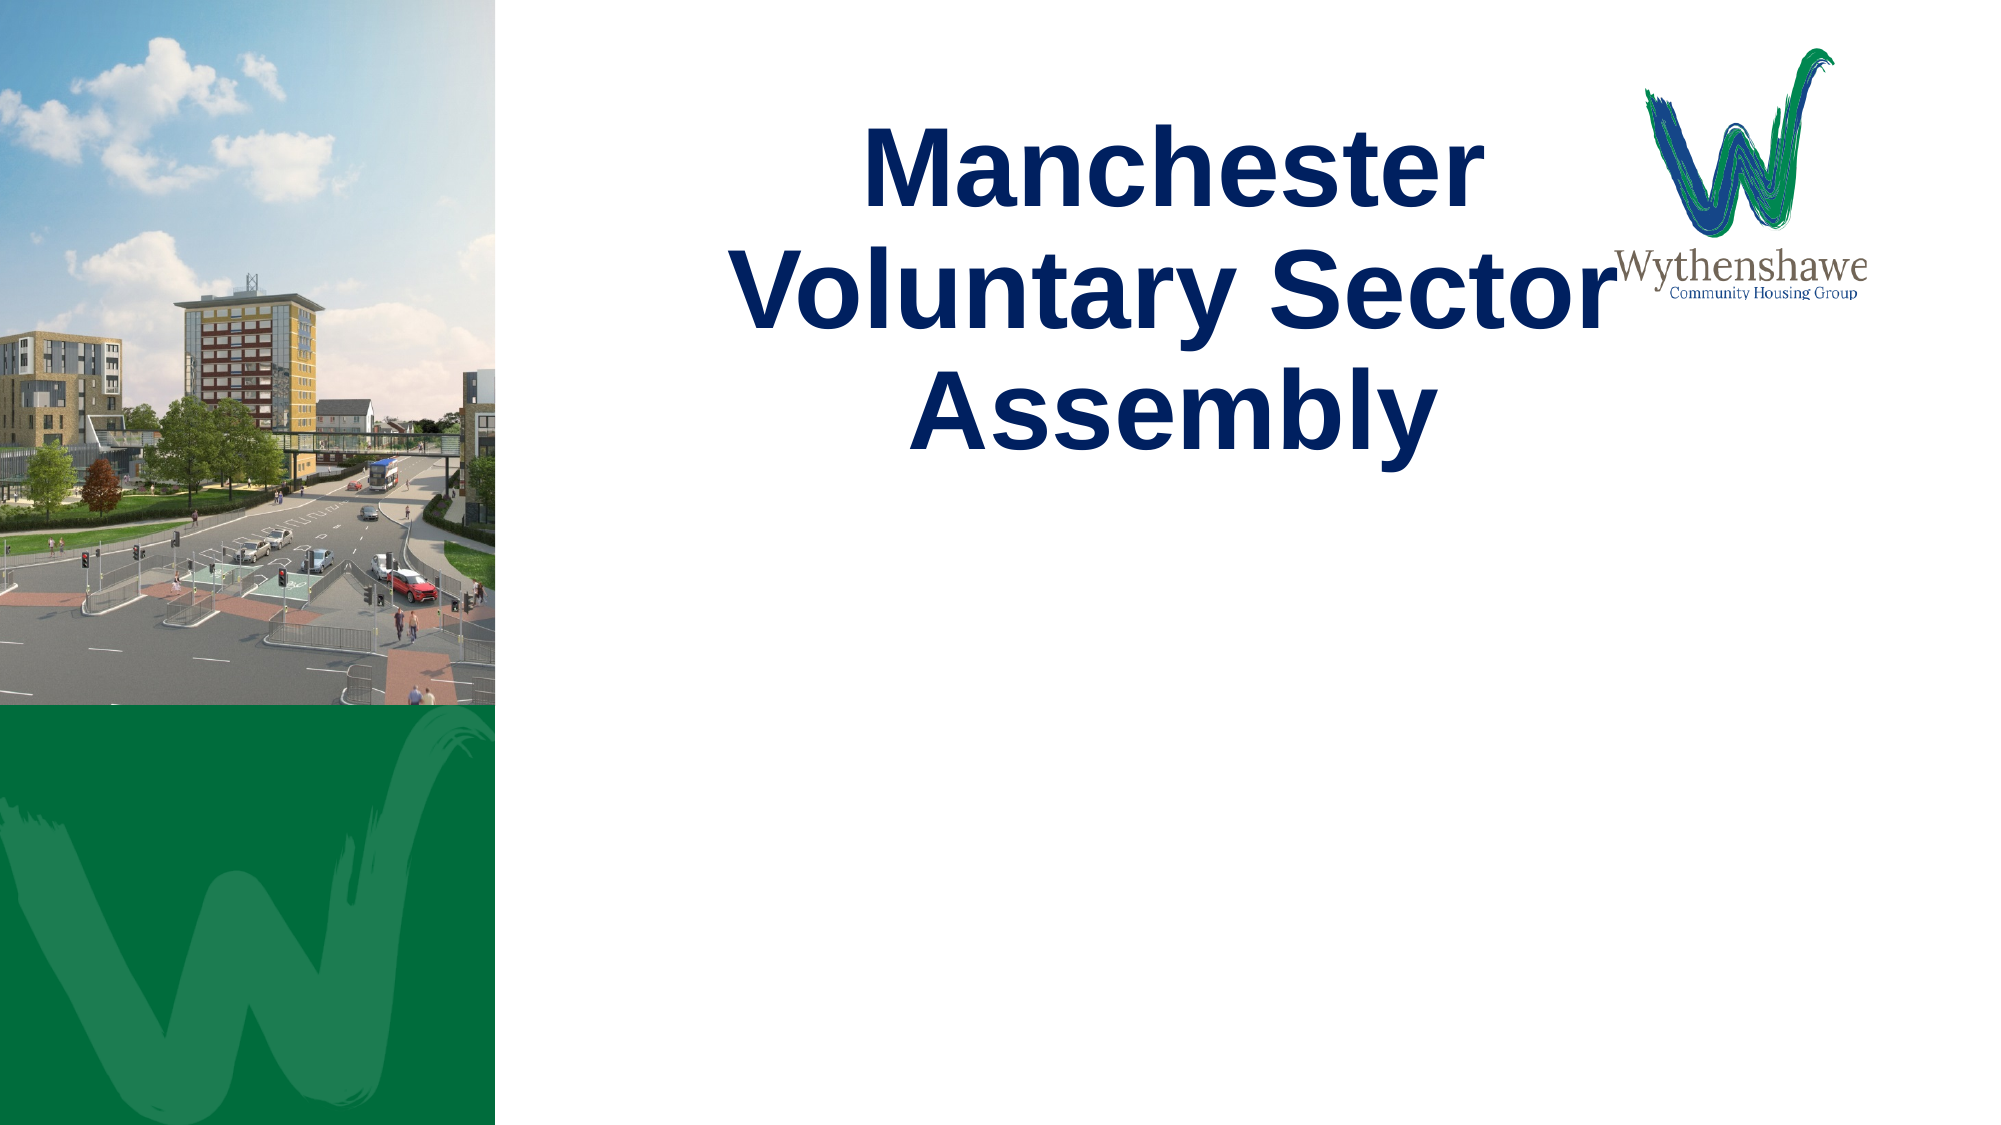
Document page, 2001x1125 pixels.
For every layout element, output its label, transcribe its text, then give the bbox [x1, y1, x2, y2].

text_box Manchester Voluntary Sector Assembly [606, 34, 1741, 791]
picture [1614, 47, 1867, 300]
picture [0, 0, 496, 1125]
